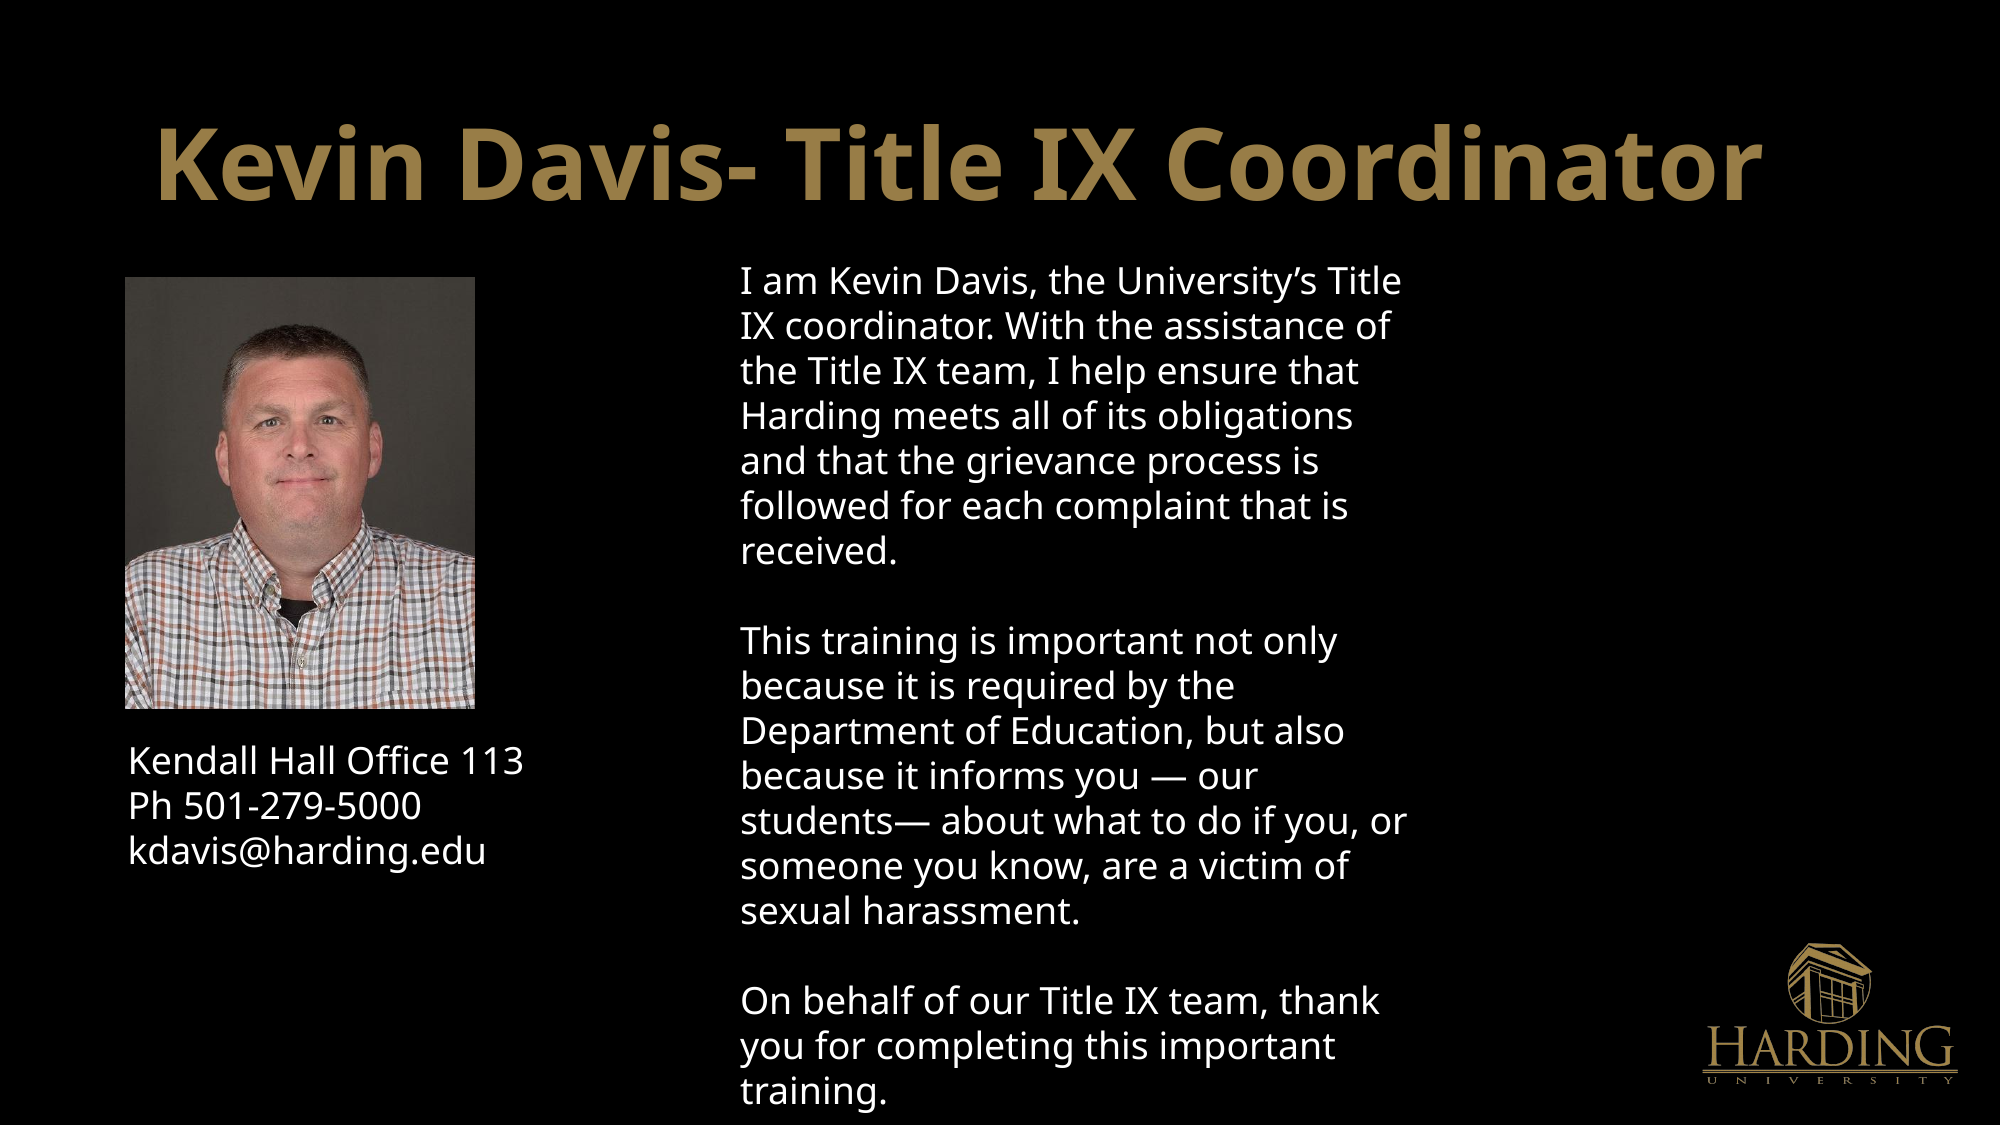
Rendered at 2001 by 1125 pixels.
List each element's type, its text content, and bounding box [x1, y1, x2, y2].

text_box Kendall Hall Office 113 Ph 501-279-5000 kdavis@harding.edu [112, 729, 550, 880]
picture [1675, 923, 1985, 1104]
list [124, 276, 476, 710]
text_box I am Kevin Davis, the University’s Title IX coordinator. With the assistance of the Title IX team, I help ensure that Harding meets all of its obligations and that the grievance process is followed for each complaint that is received. This training is important not only because it is required by the Department of Education, but also because it informs you — our students— about what to do if you, or someone you know, are a victim of sexual harassment. On behalf of our Title IX team, thank you for completing this important training. [725, 249, 1438, 1125]
title Kevin Davis- Title IX Coordinator [137, 59, 1863, 278]
